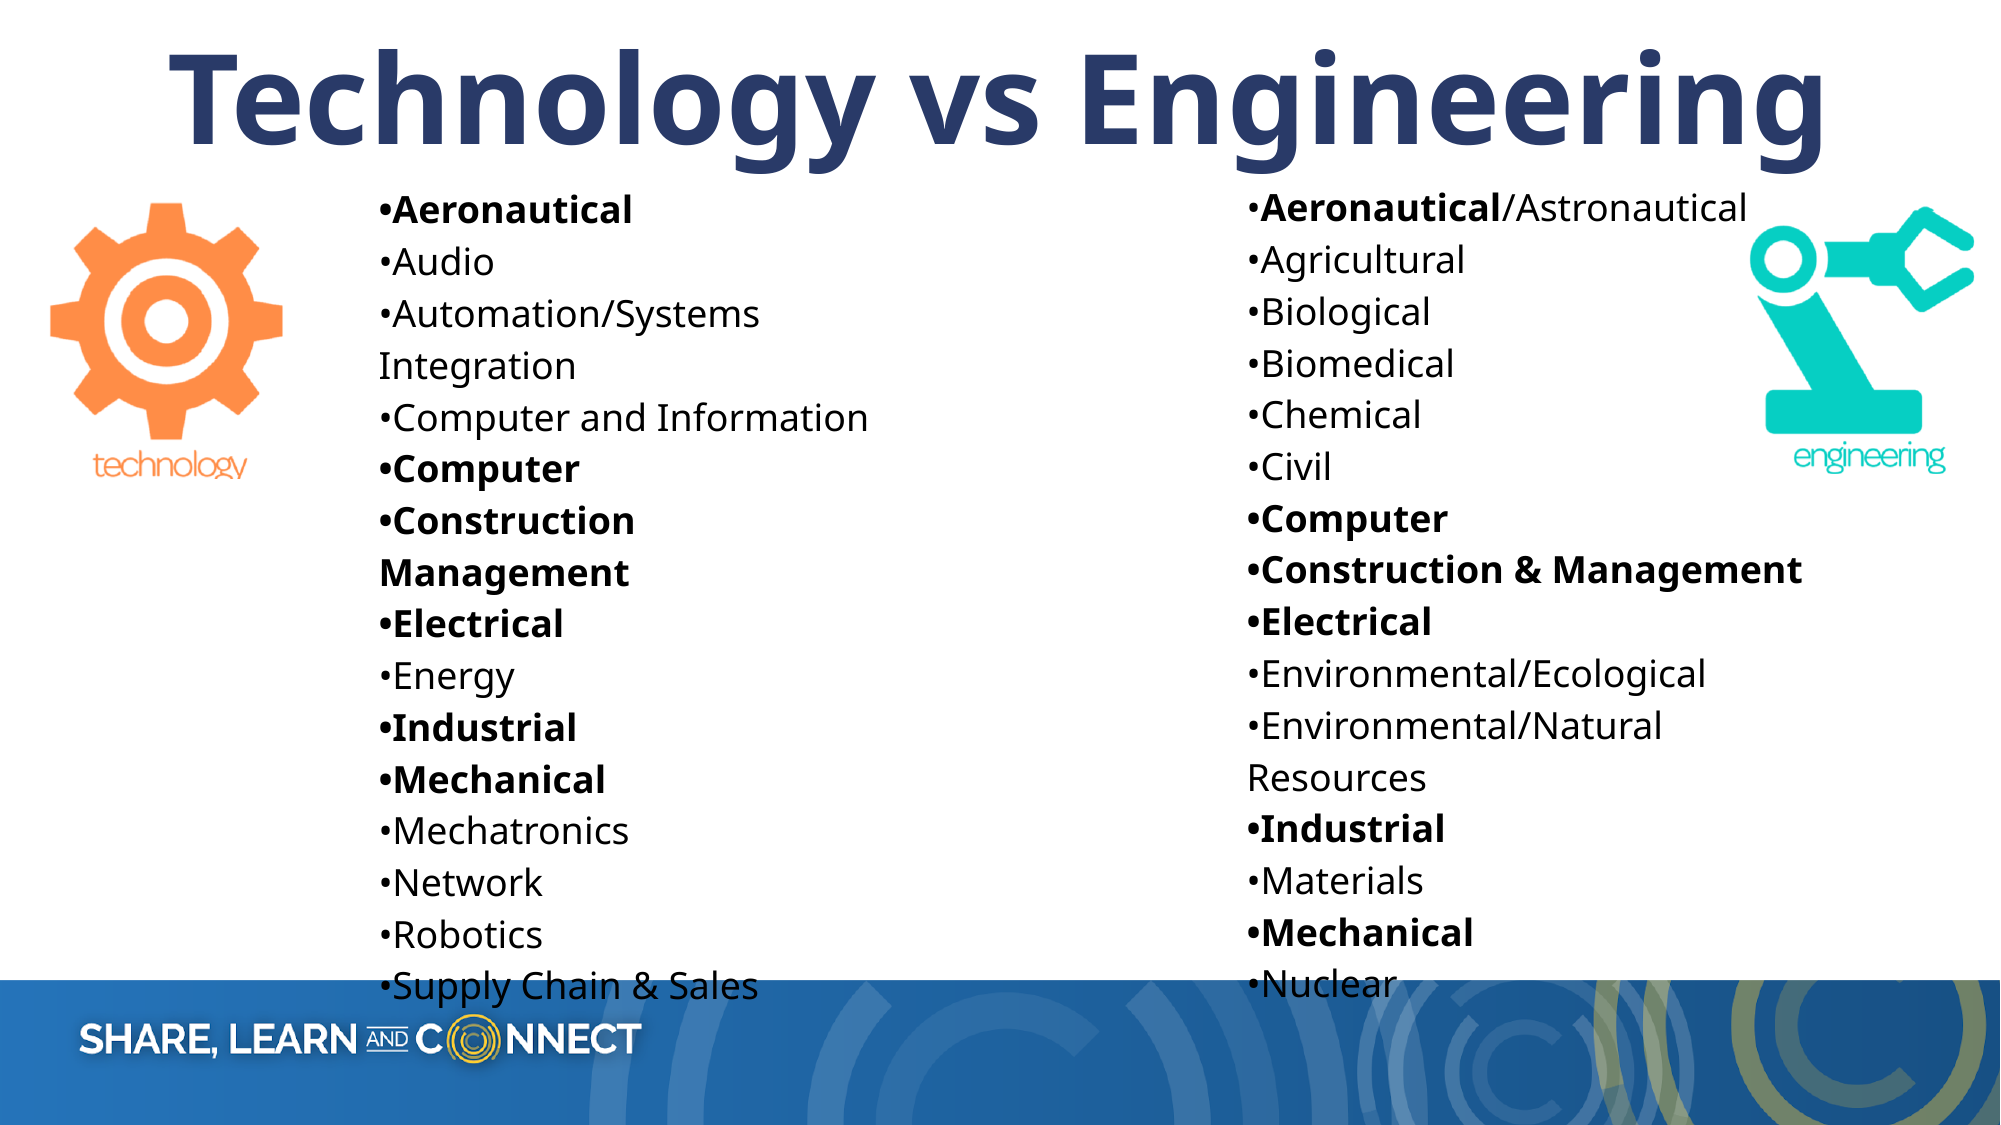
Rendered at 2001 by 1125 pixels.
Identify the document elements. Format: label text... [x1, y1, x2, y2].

picture [1739, 206, 1982, 474]
picture [45, 200, 289, 479]
text_box •Aeronautical/Astronautical •Agricultural •Biological •Biomedical •Chemical •Civil •Computer •Construction & Management •Electrical •Environmental/Ecological •Environmental/Natural Resources •Industrial •Materials •Mechanical •Nuclear [1156, 162, 1821, 963]
title Technology vs Engineering [137, 7, 1863, 202]
text_box •Aeronautical •Audio •Automation/Systems Integration •Computer and Information •Computer •Construction Management •Electrical •Energy •Industrial •Mechanical •Mechatronics •Network •Robotics •Supply Chain & Sales [288, 164, 906, 914]
picture [0, 981, 2000, 1125]
